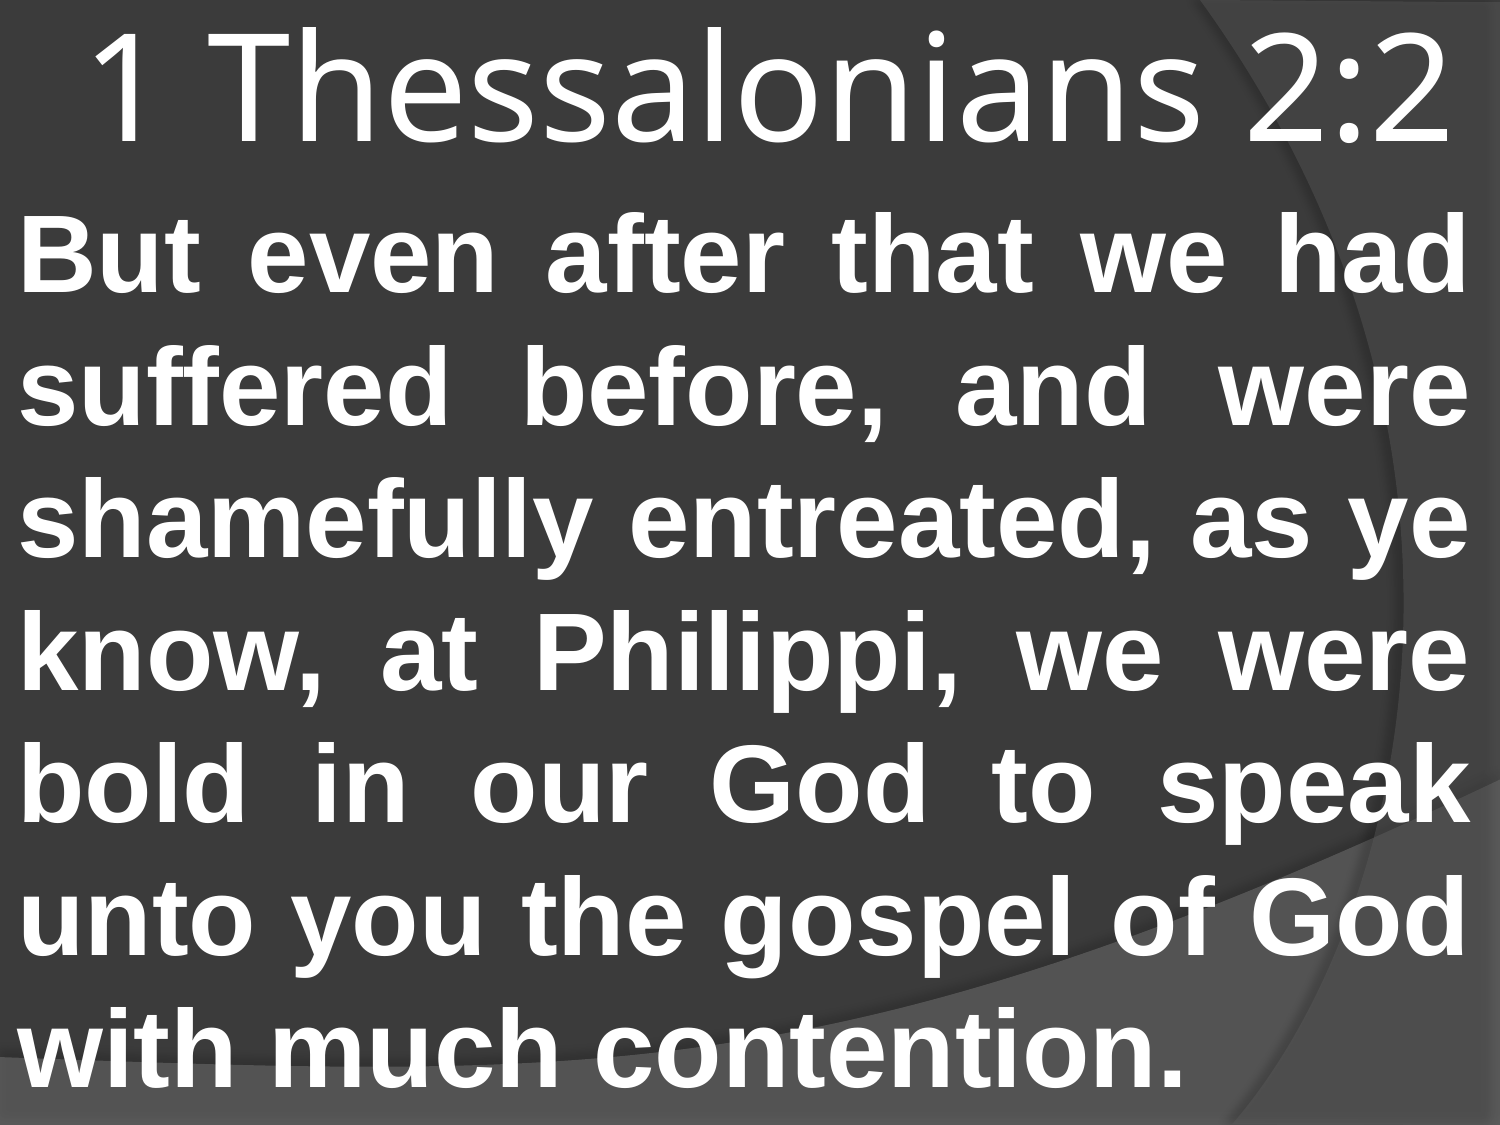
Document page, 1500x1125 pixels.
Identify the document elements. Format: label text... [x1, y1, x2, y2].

list But even after that we had suffered before, and were shamefully entreated, as ye know, at Philippi, we were bold in our God to speak unto you the gospel of God with much contention. [0, 174, 1488, 1125]
title 1 Thessalonians 2:2 [75, 0, 1488, 174]
